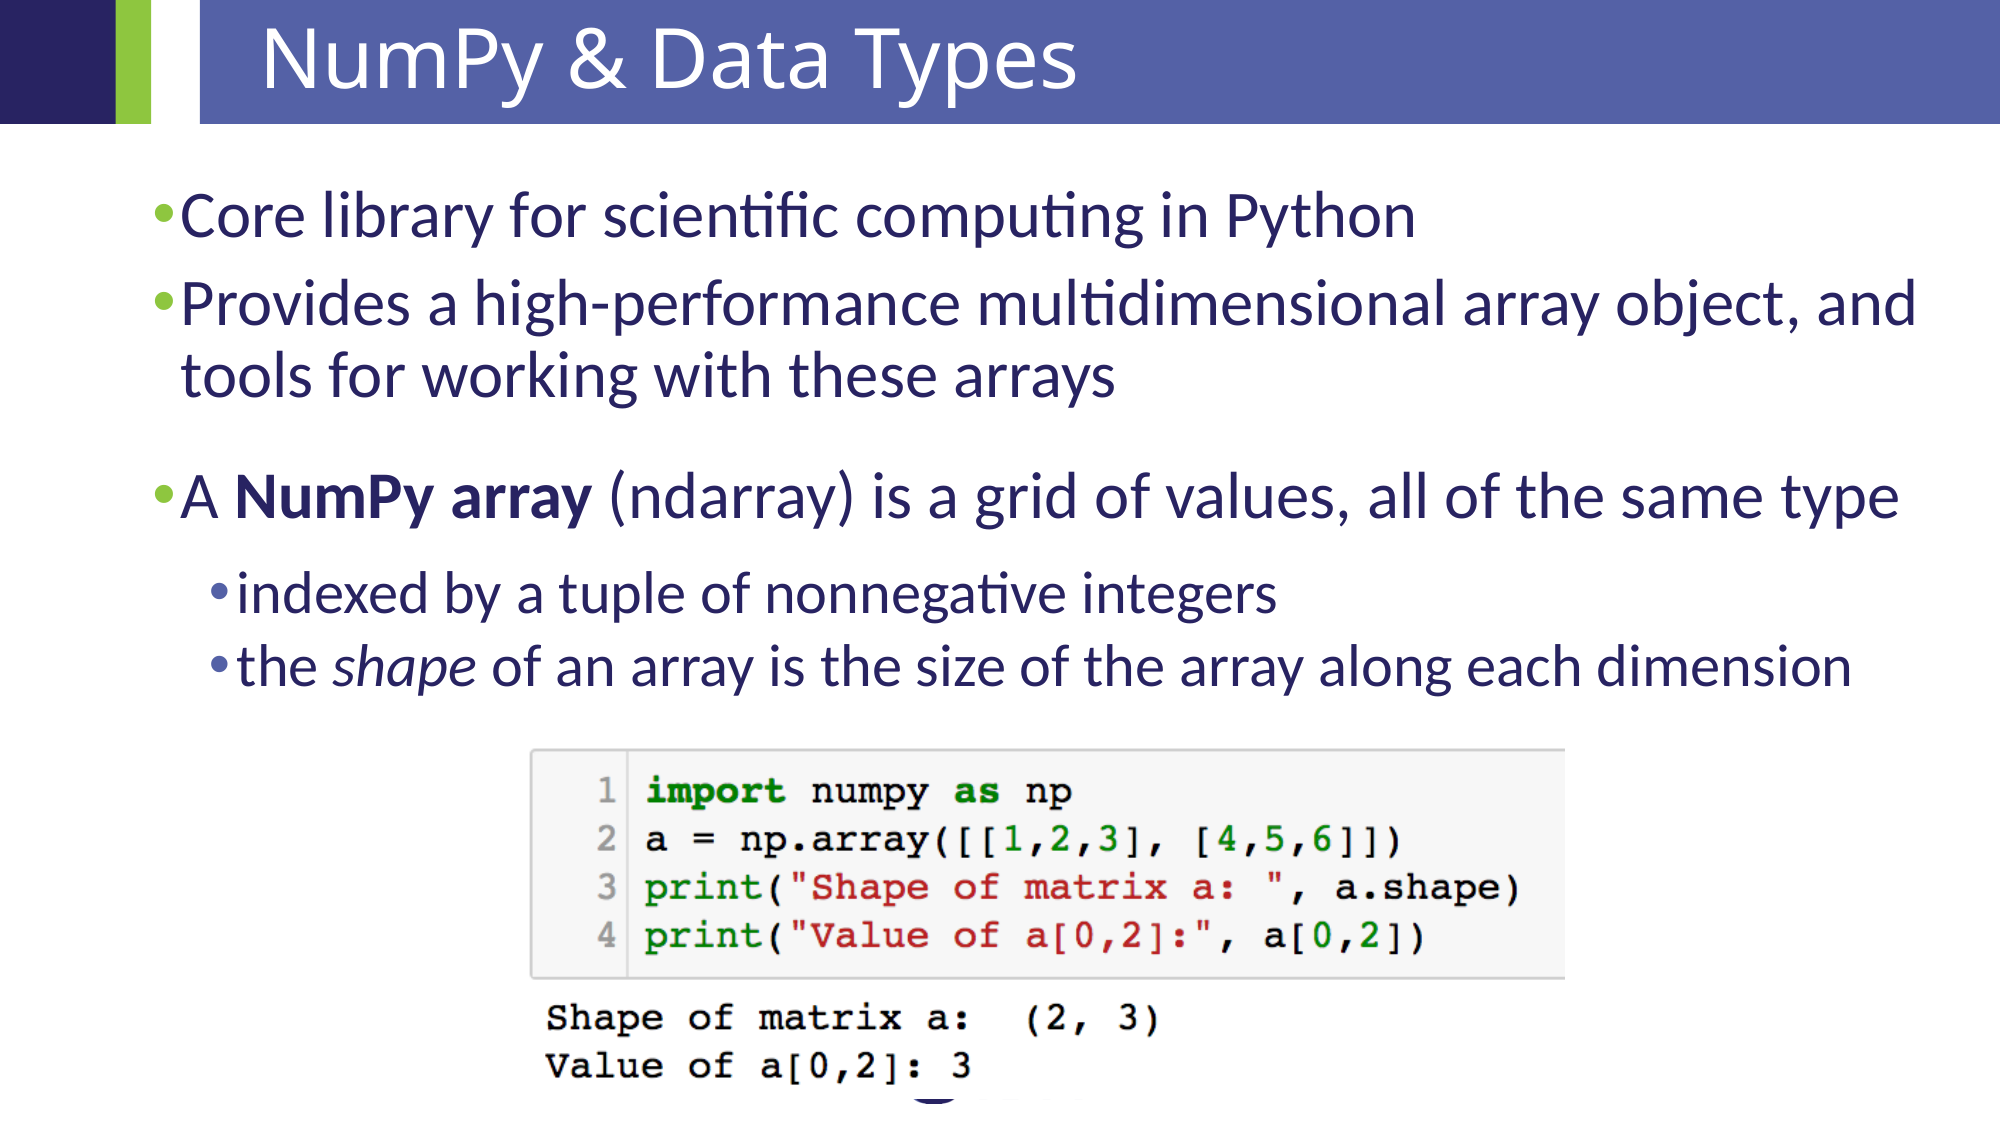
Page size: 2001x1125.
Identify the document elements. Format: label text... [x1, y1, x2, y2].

title NumPy & Data Types [200, 0, 2000, 124]
list Core library for scientific computing in Python Provides a high-performance multidimensional array object, and tools for working with these arrays A NumPy array (ndarray) is a grid of values, all of the same type indexed by a tuple of nonnegative integers the shape of an array is the size of the array along each dimension [137, 172, 1948, 1079]
picture [520, 736, 1565, 1104]
